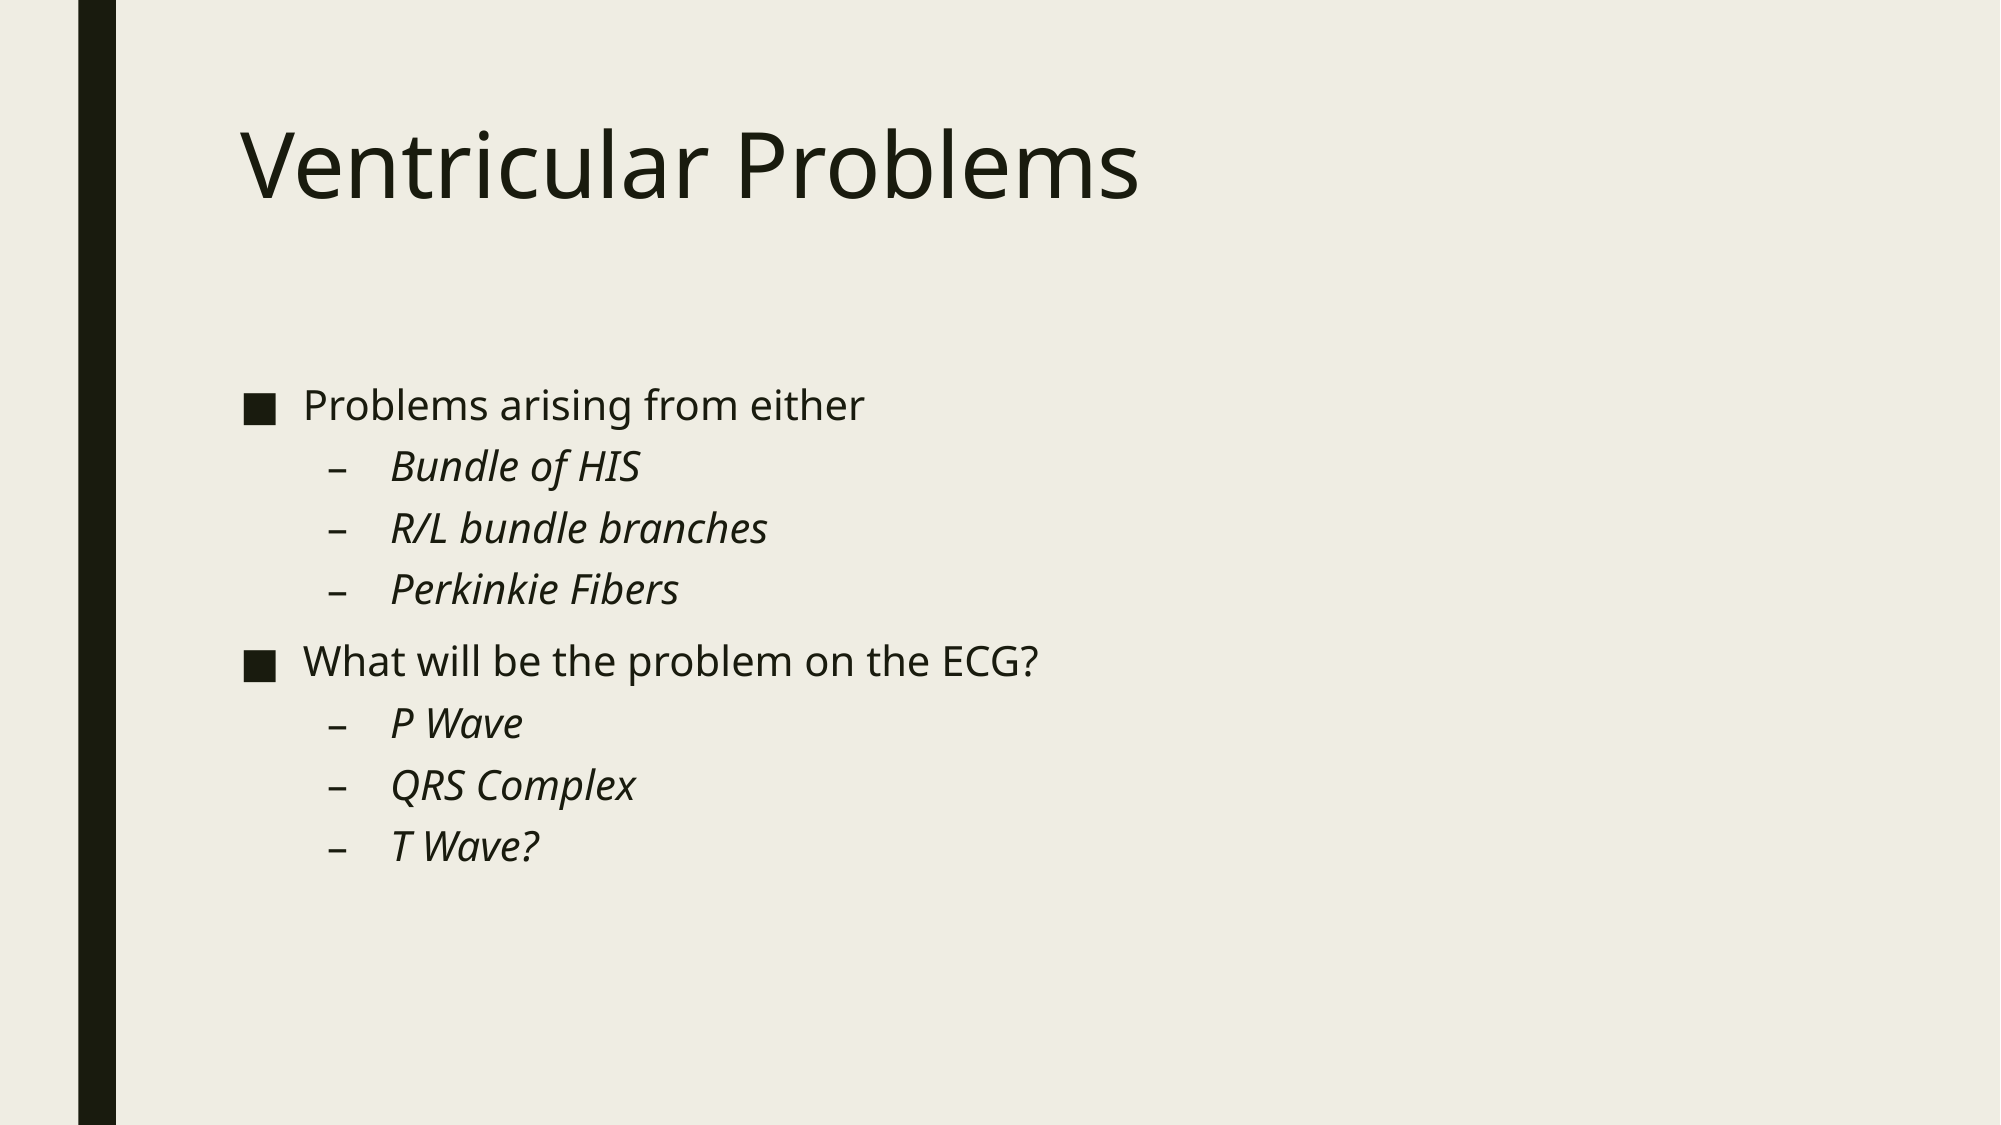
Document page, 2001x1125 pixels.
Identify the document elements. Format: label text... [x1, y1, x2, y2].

title Ventricular Problems [225, 112, 1800, 357]
list Problems arising from either Bundle of HIS R/L bundle branches Perkinkie Fibers What will be the problem on the ECG? P Wave QRS Complex T Wave? [225, 375, 1800, 963]
